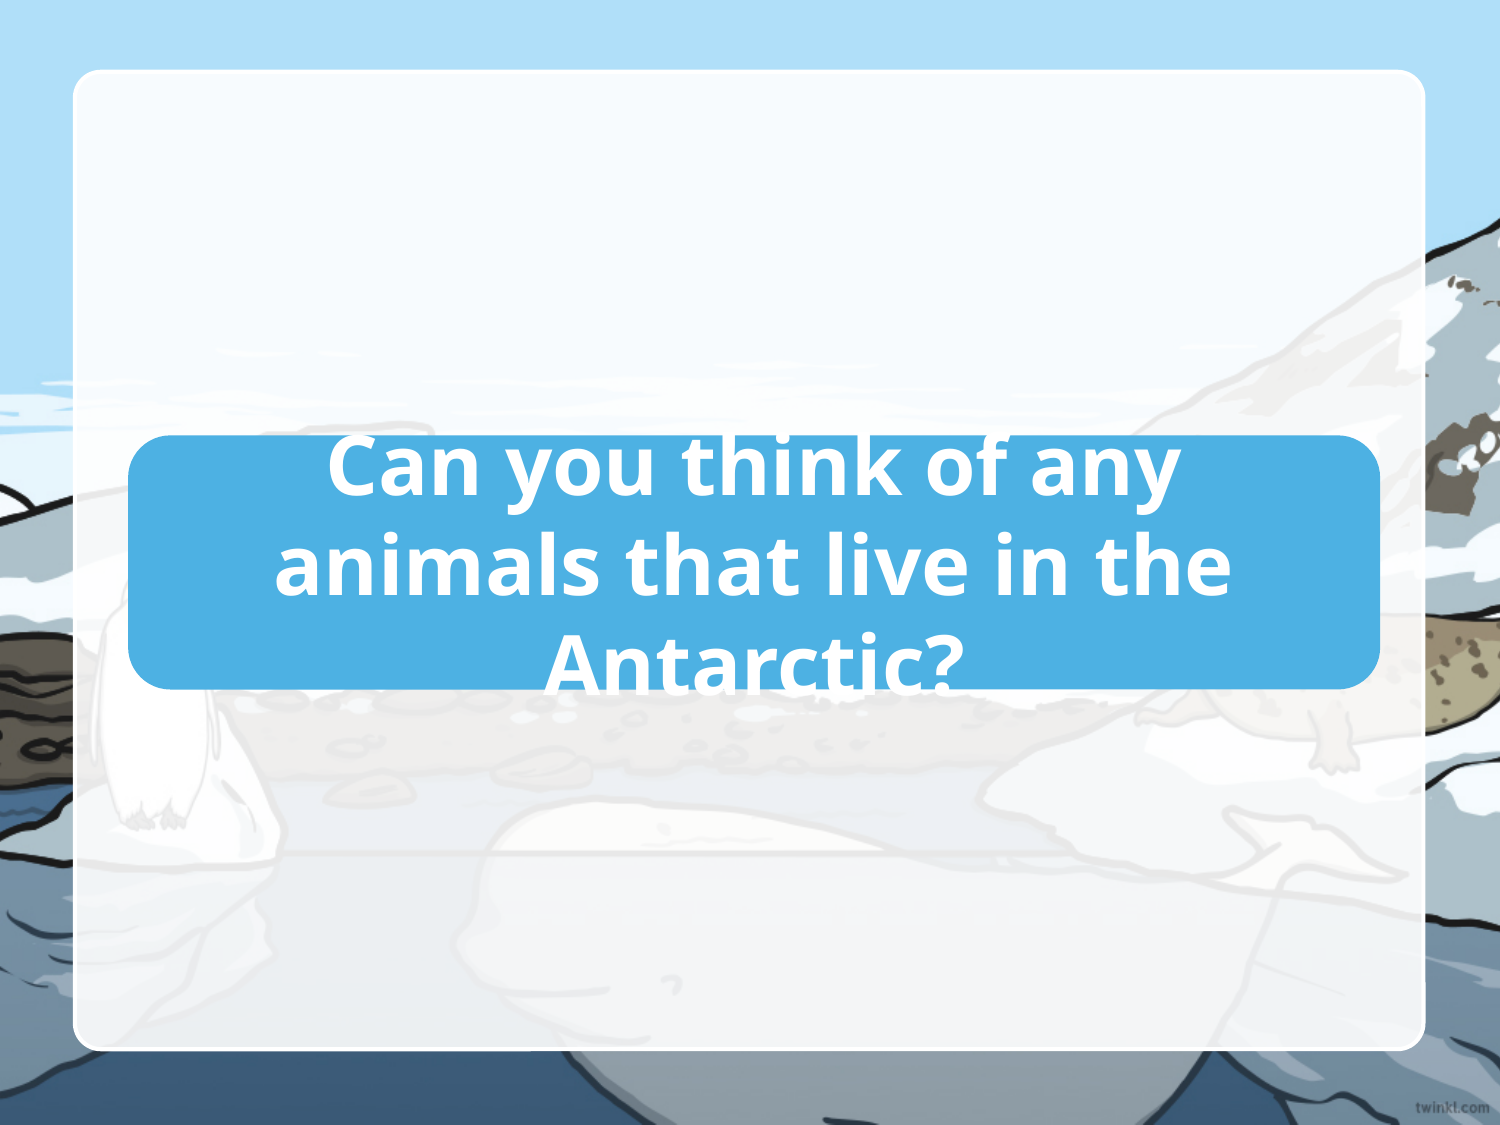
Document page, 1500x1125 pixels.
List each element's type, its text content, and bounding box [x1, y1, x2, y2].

picture [0, 0, 1500, 1125]
text_box Can you think of any animals that live in the Antarctic? [127, 434, 1382, 691]
